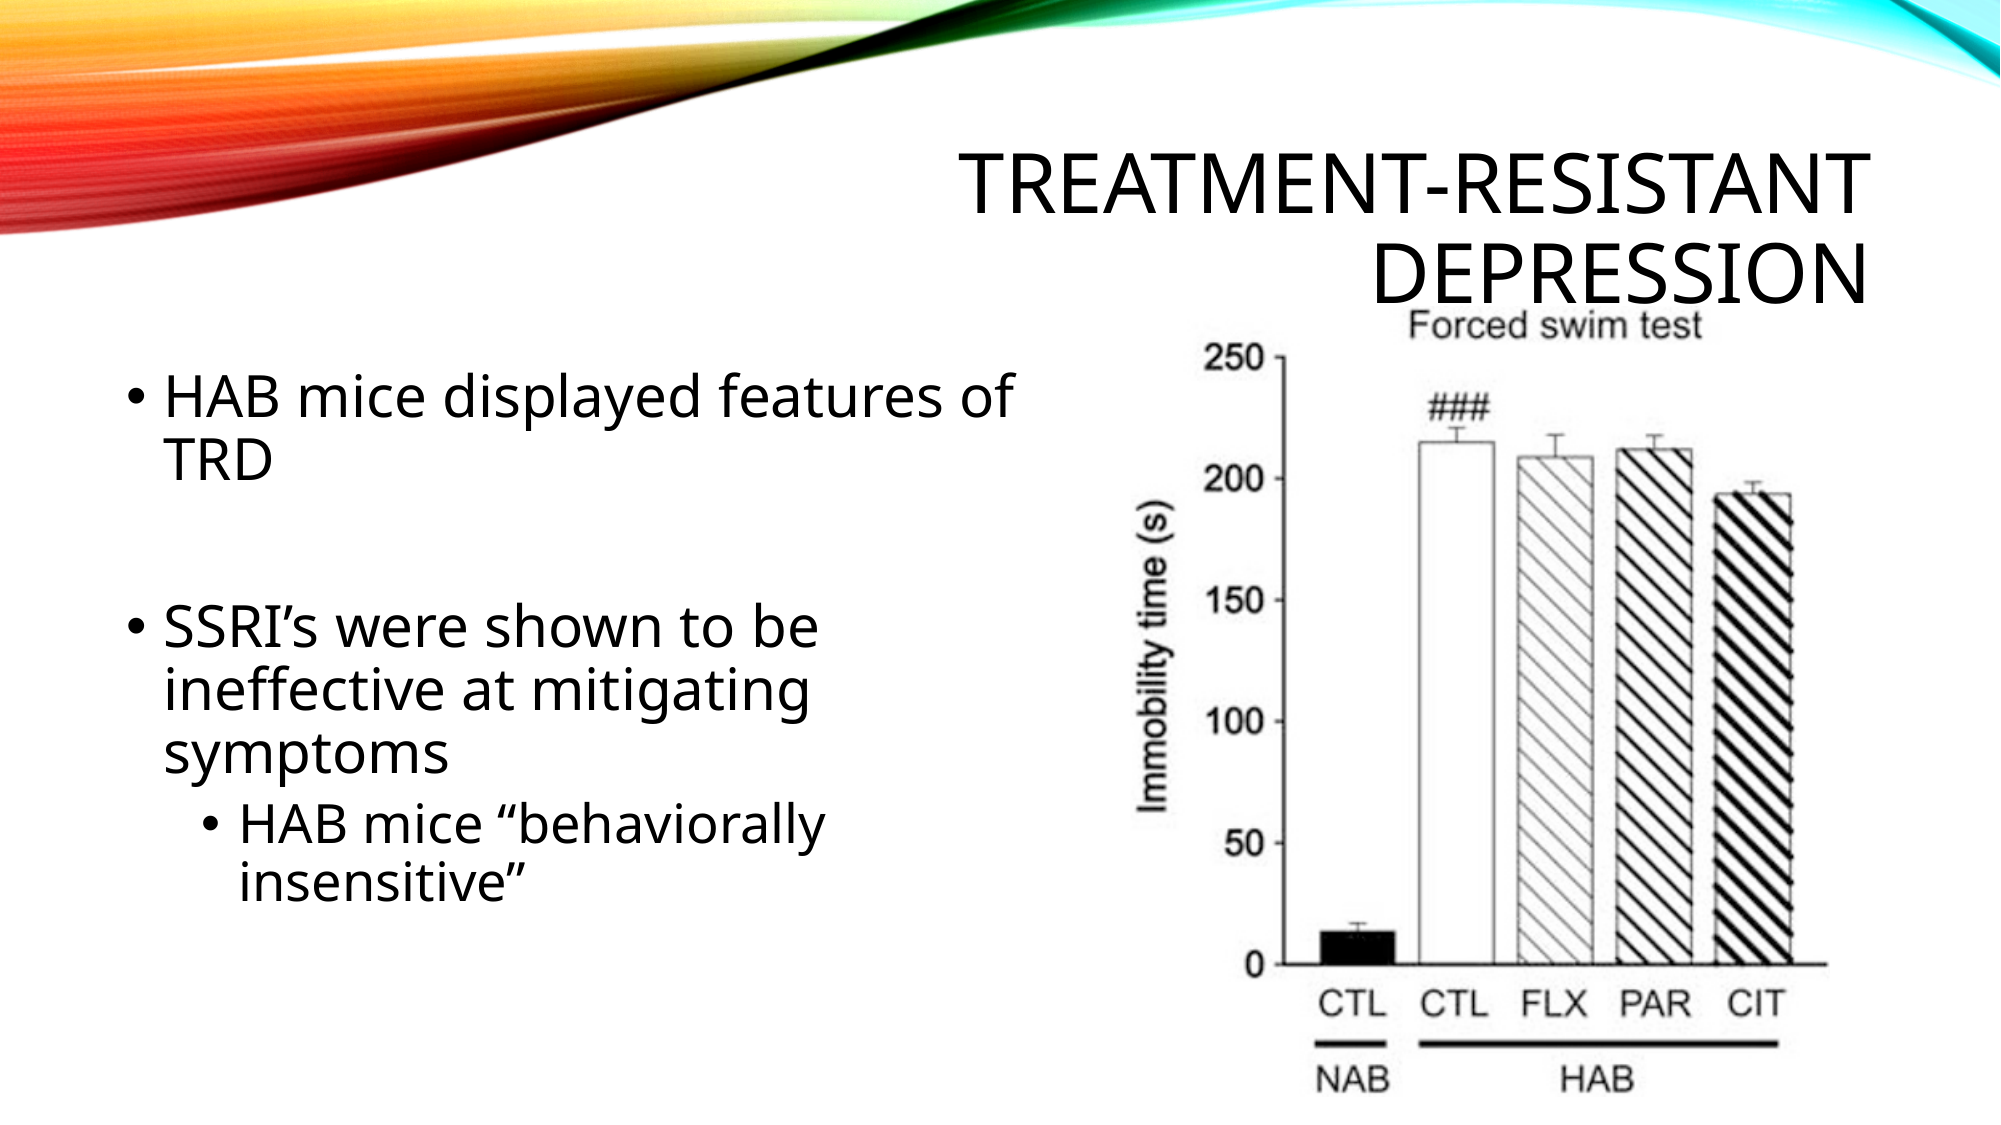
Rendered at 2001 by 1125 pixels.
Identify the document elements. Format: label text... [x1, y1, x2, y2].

picture [1130, 306, 1830, 1097]
picture [0, 0, 2000, 237]
list HAB mice displayed features of TRD SSRI’s were shown to be ineffective at mitigating symptoms HAB mice “behaviorally insensitive” [111, 360, 1066, 1021]
title Treatment-resistant depression [474, 125, 1888, 338]
